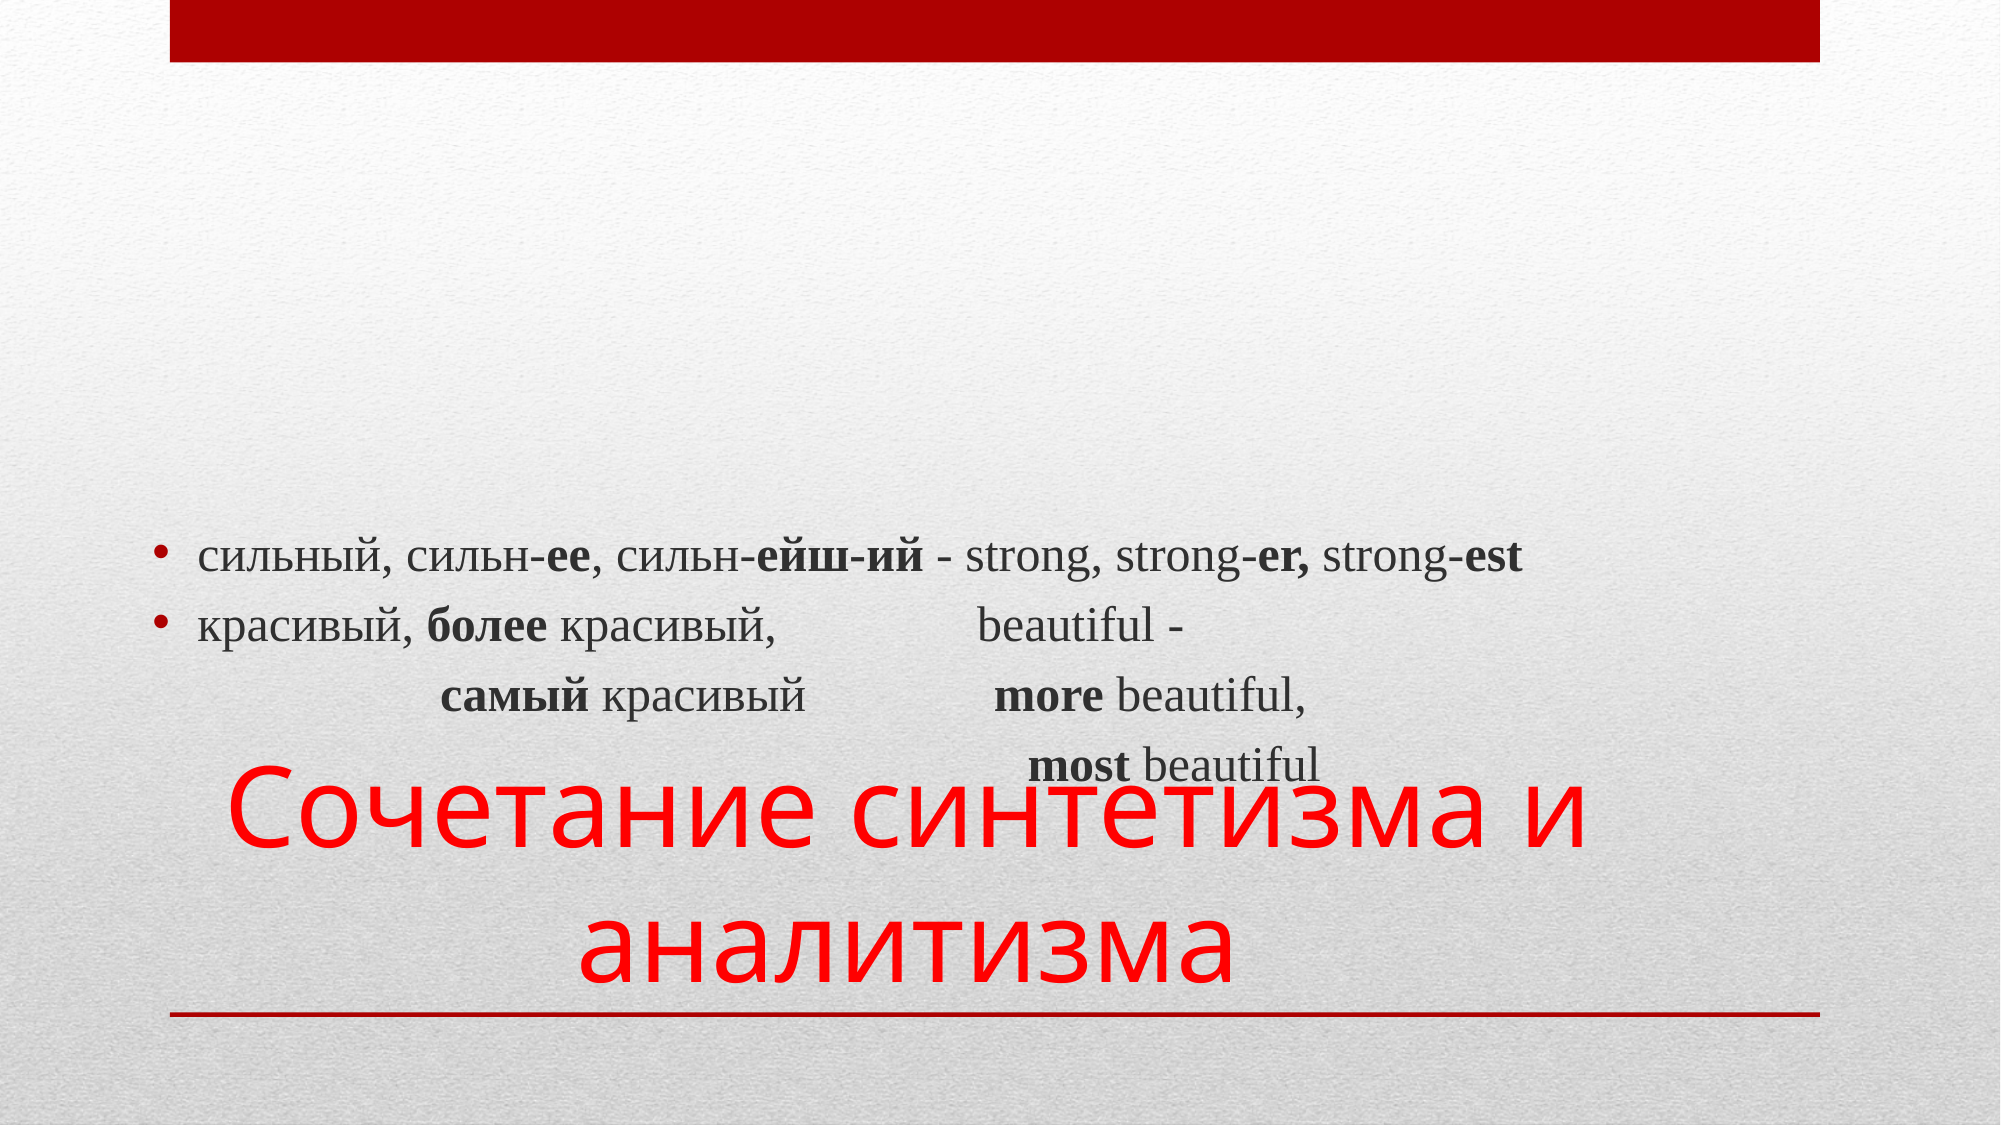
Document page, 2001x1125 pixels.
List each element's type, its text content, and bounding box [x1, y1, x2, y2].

list сильный, сильн-ее, сильн-ейш-ий - strong, strong-er, strong-est красивый, более красивый, beautiful - самый красивый more beautiful, most beautiful [137, 299, 1898, 1014]
